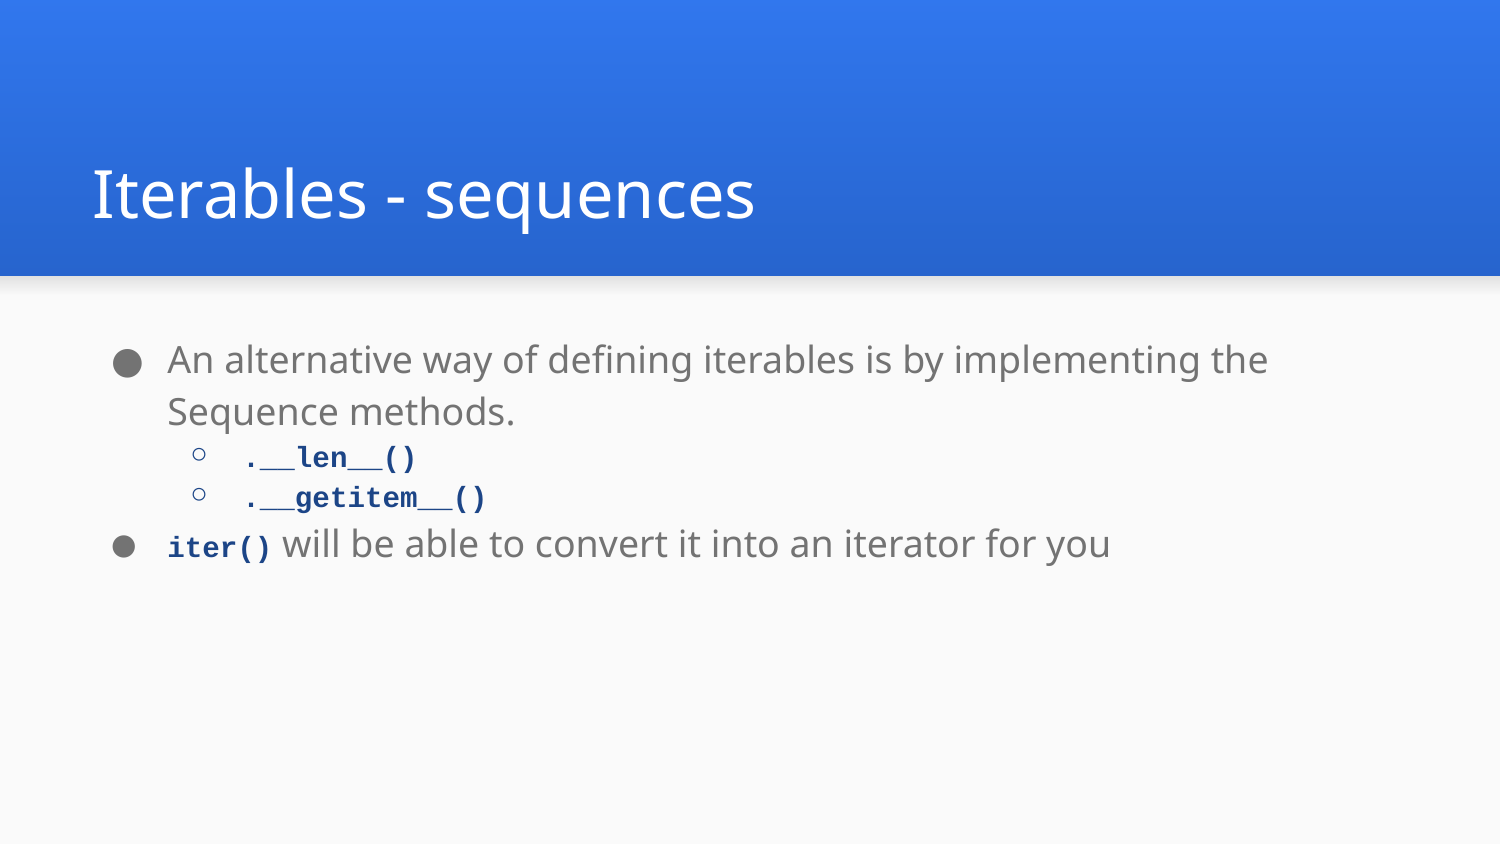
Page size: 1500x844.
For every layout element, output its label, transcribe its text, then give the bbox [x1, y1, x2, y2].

title Iterables - sequences [77, 121, 1427, 248]
list An alternative way of defining iterables is by implementing the Sequence methods. .__len__() .__getitem__() iter() will be able to convert it into an iterator for you [77, 314, 1427, 760]
